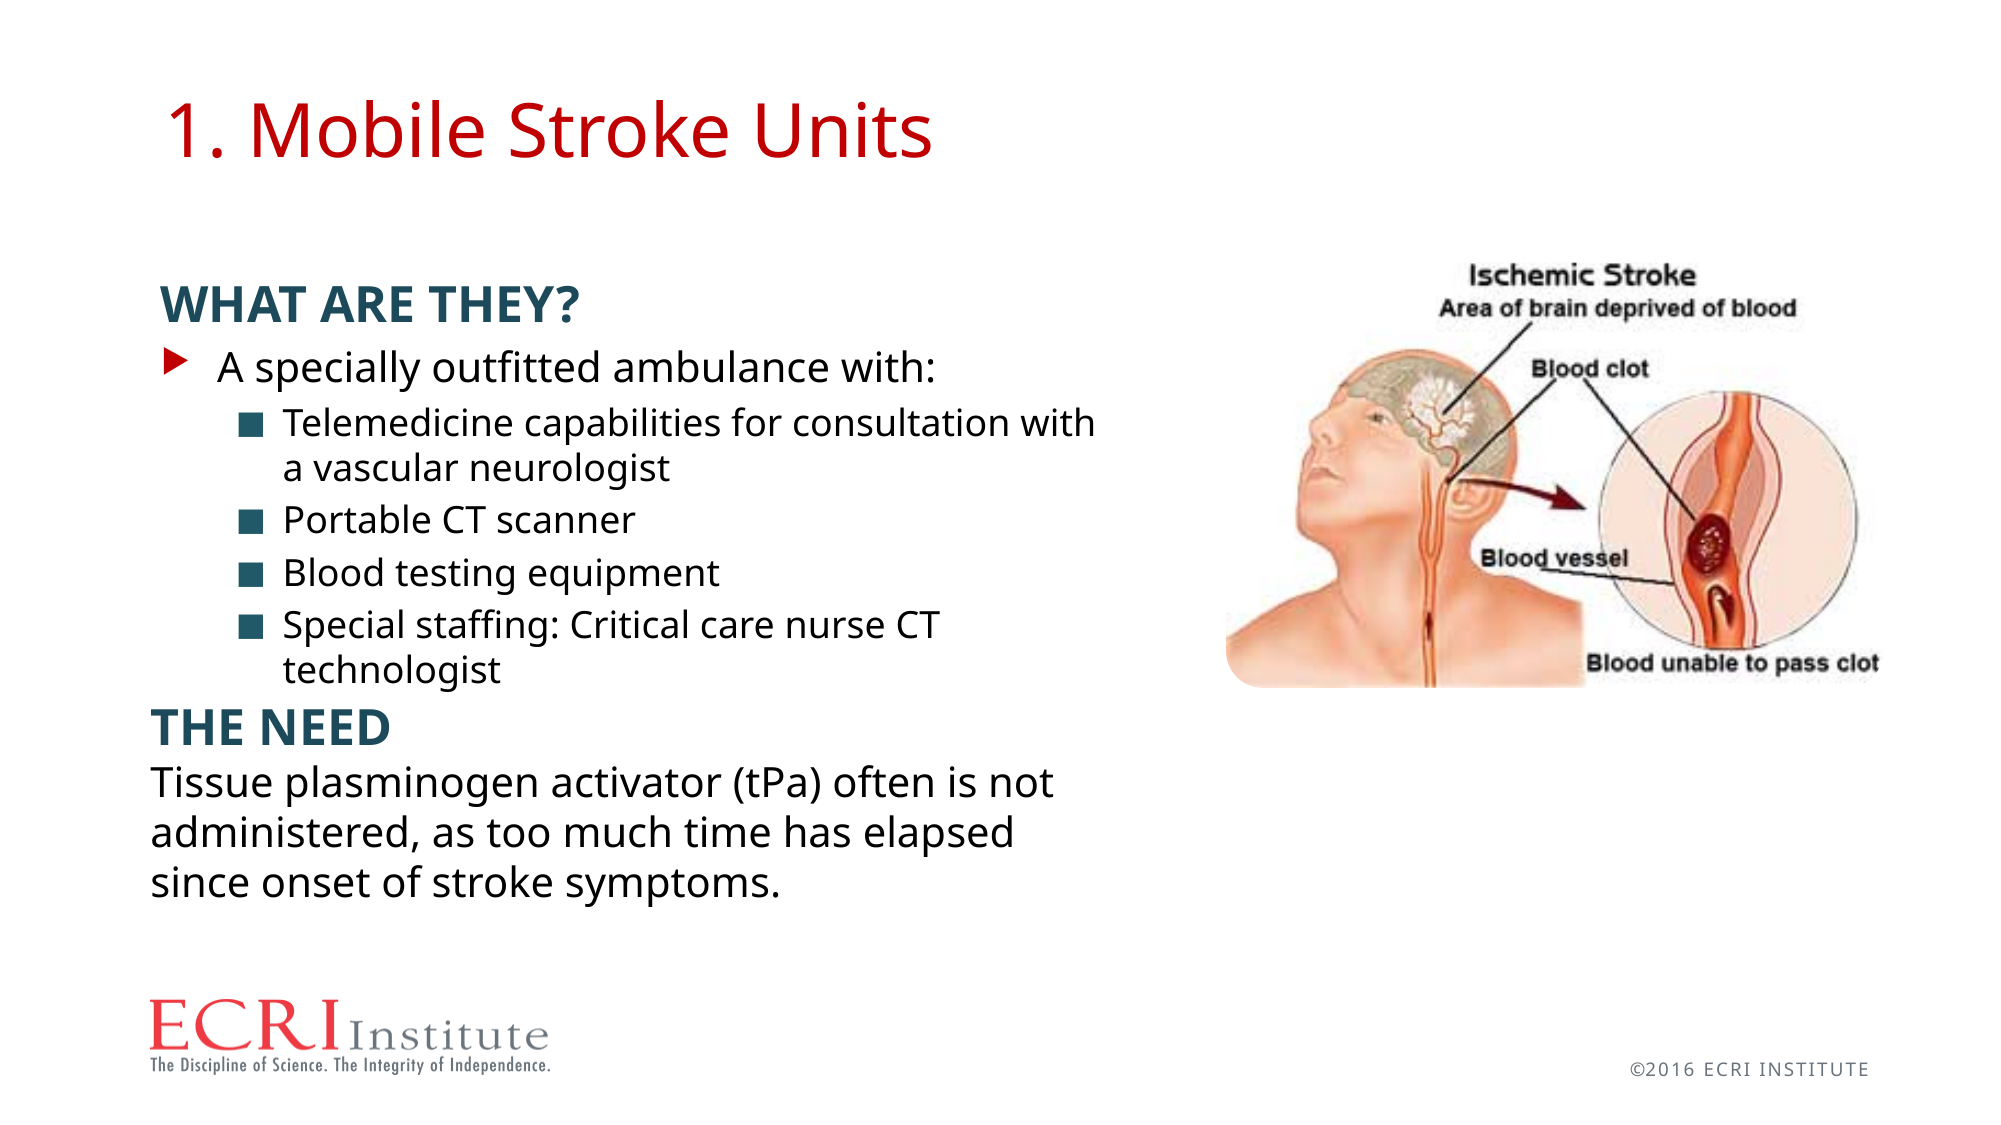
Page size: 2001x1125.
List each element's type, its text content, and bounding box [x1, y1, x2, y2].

picture [1225, 262, 1884, 688]
list WHAT ARE THEY? A specially outfitted ambulance with: Telemedicine capabilities for consultation with a vascular neurologist Portable CT scanner Blood testing equipment Special staffing: Critical care nurse CT technologist [146, 265, 1125, 688]
picture [150, 999, 550, 1075]
title 1. Mobile Stroke Units [150, 75, 1884, 263]
text_box THE NEED Tissue plasminogen activator (tPa) often is not administered, as too much time has elapsed since onset of stroke symptoms. [135, 688, 1136, 913]
